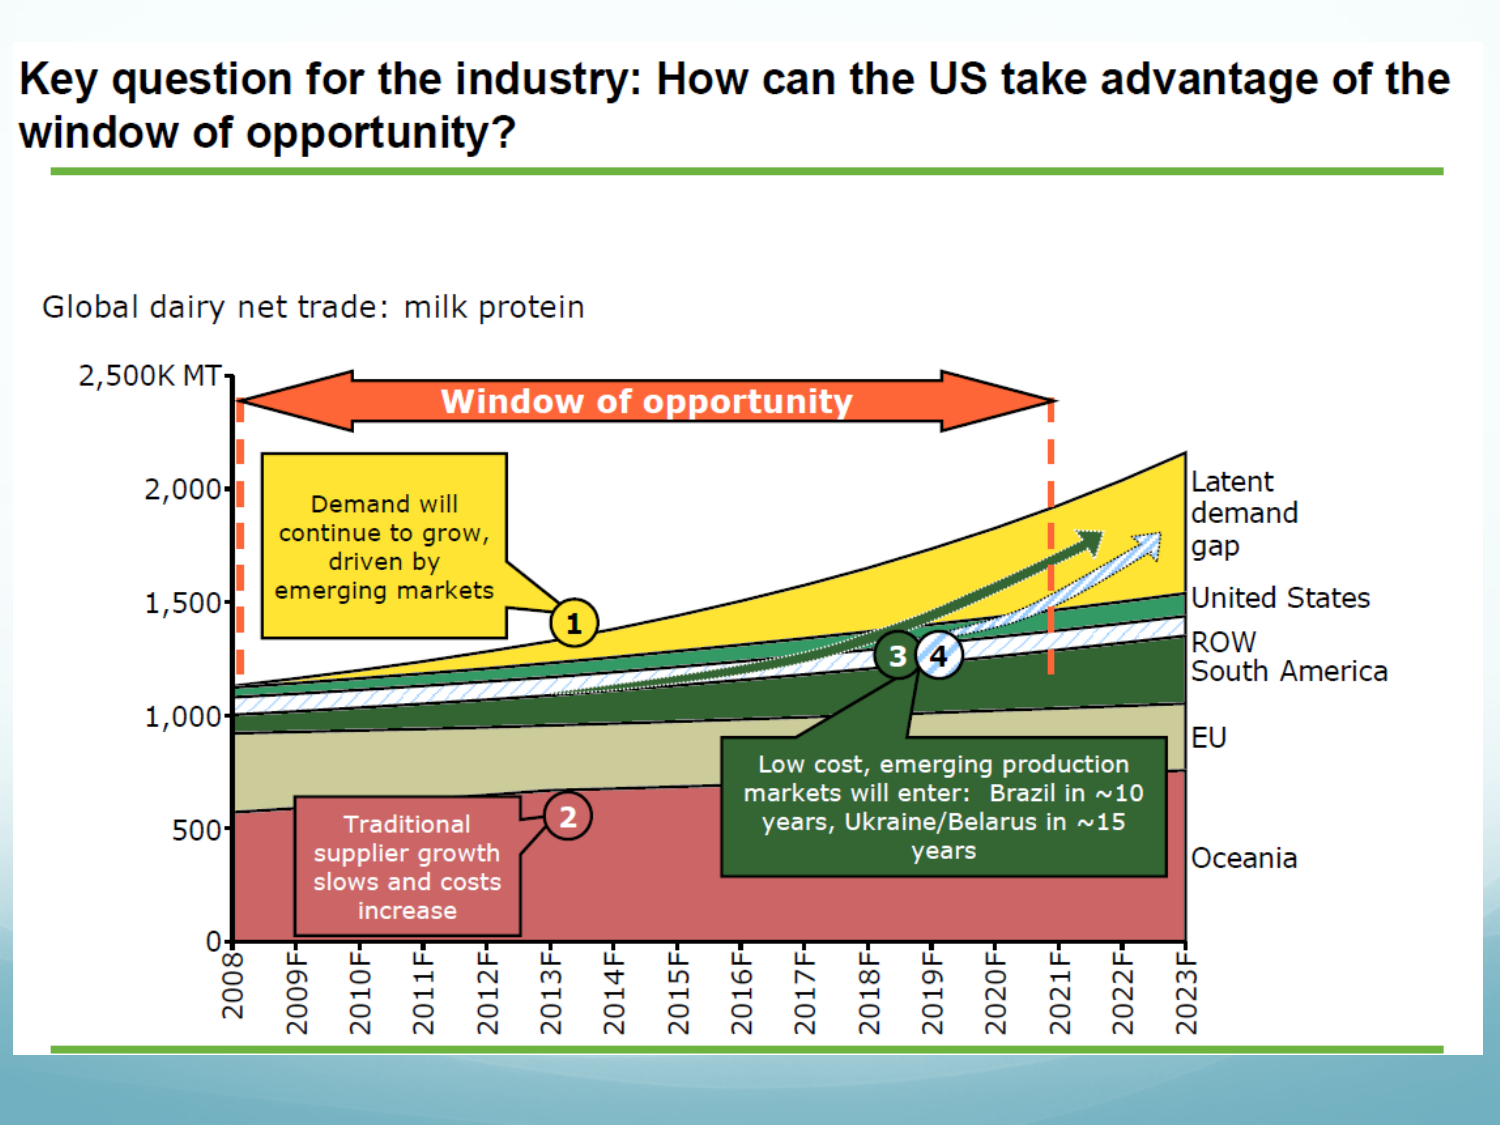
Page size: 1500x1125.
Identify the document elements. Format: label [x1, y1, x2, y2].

picture [13, 42, 1484, 1056]
